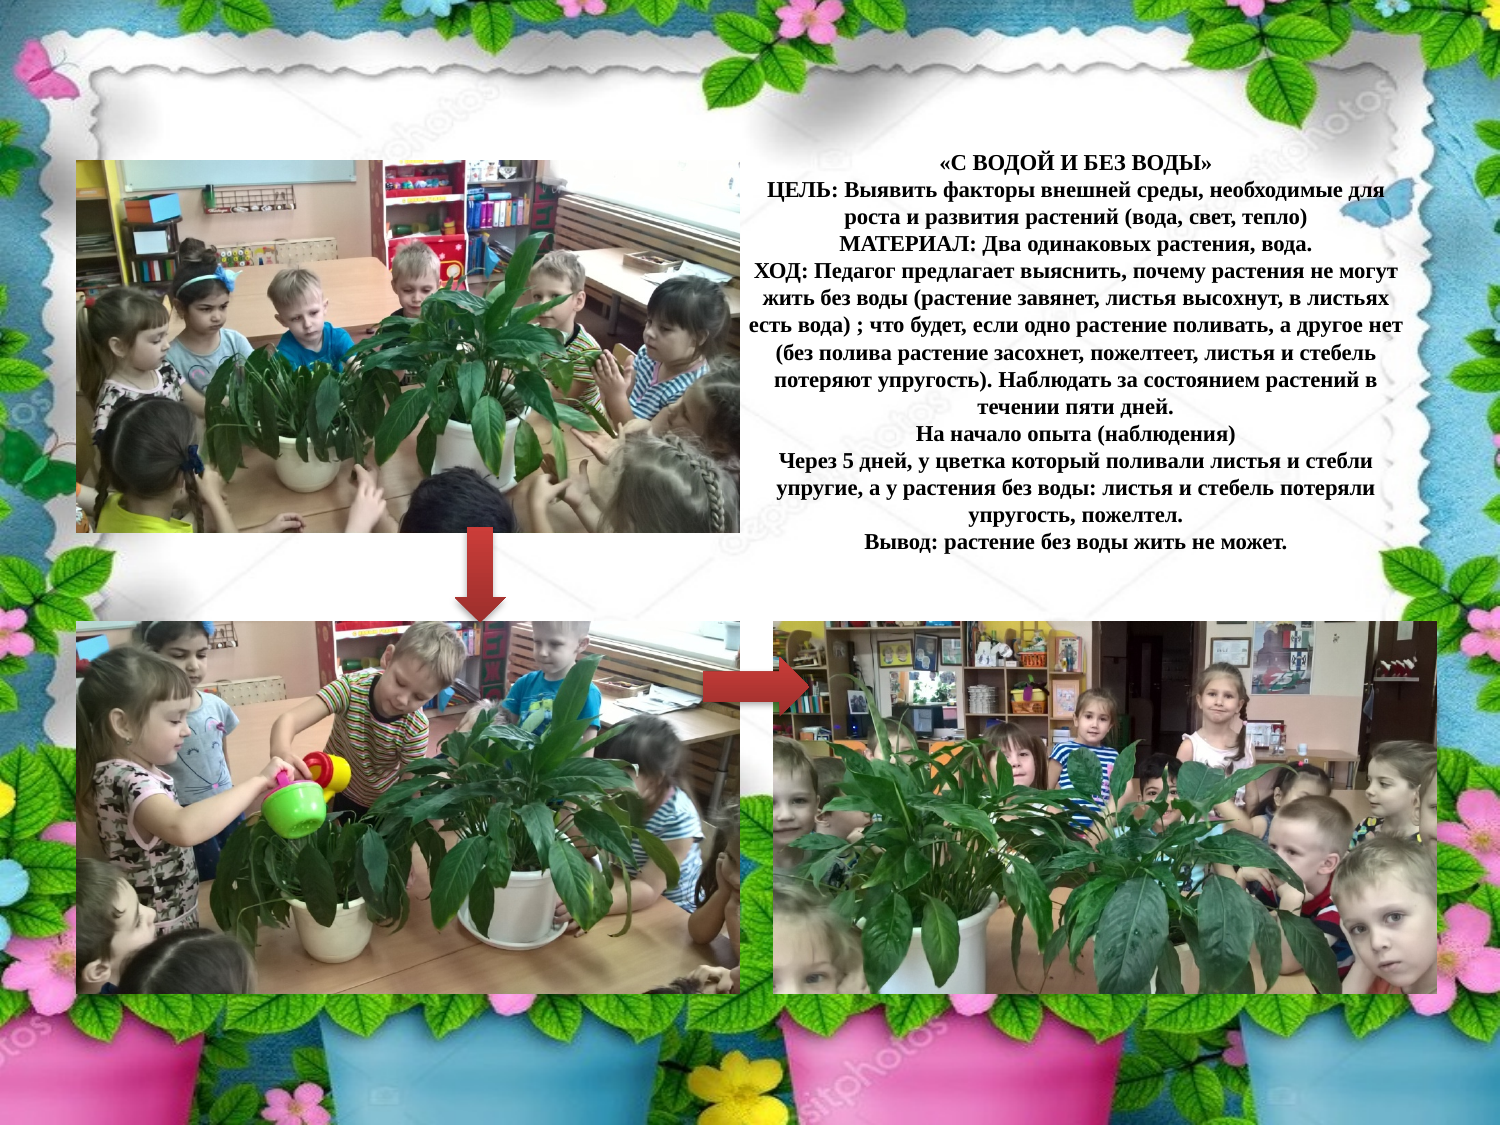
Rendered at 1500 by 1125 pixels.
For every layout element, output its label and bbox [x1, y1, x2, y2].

picture [0, 0, 1500, 1125]
list [76, 621, 740, 994]
list [76, 160, 740, 534]
